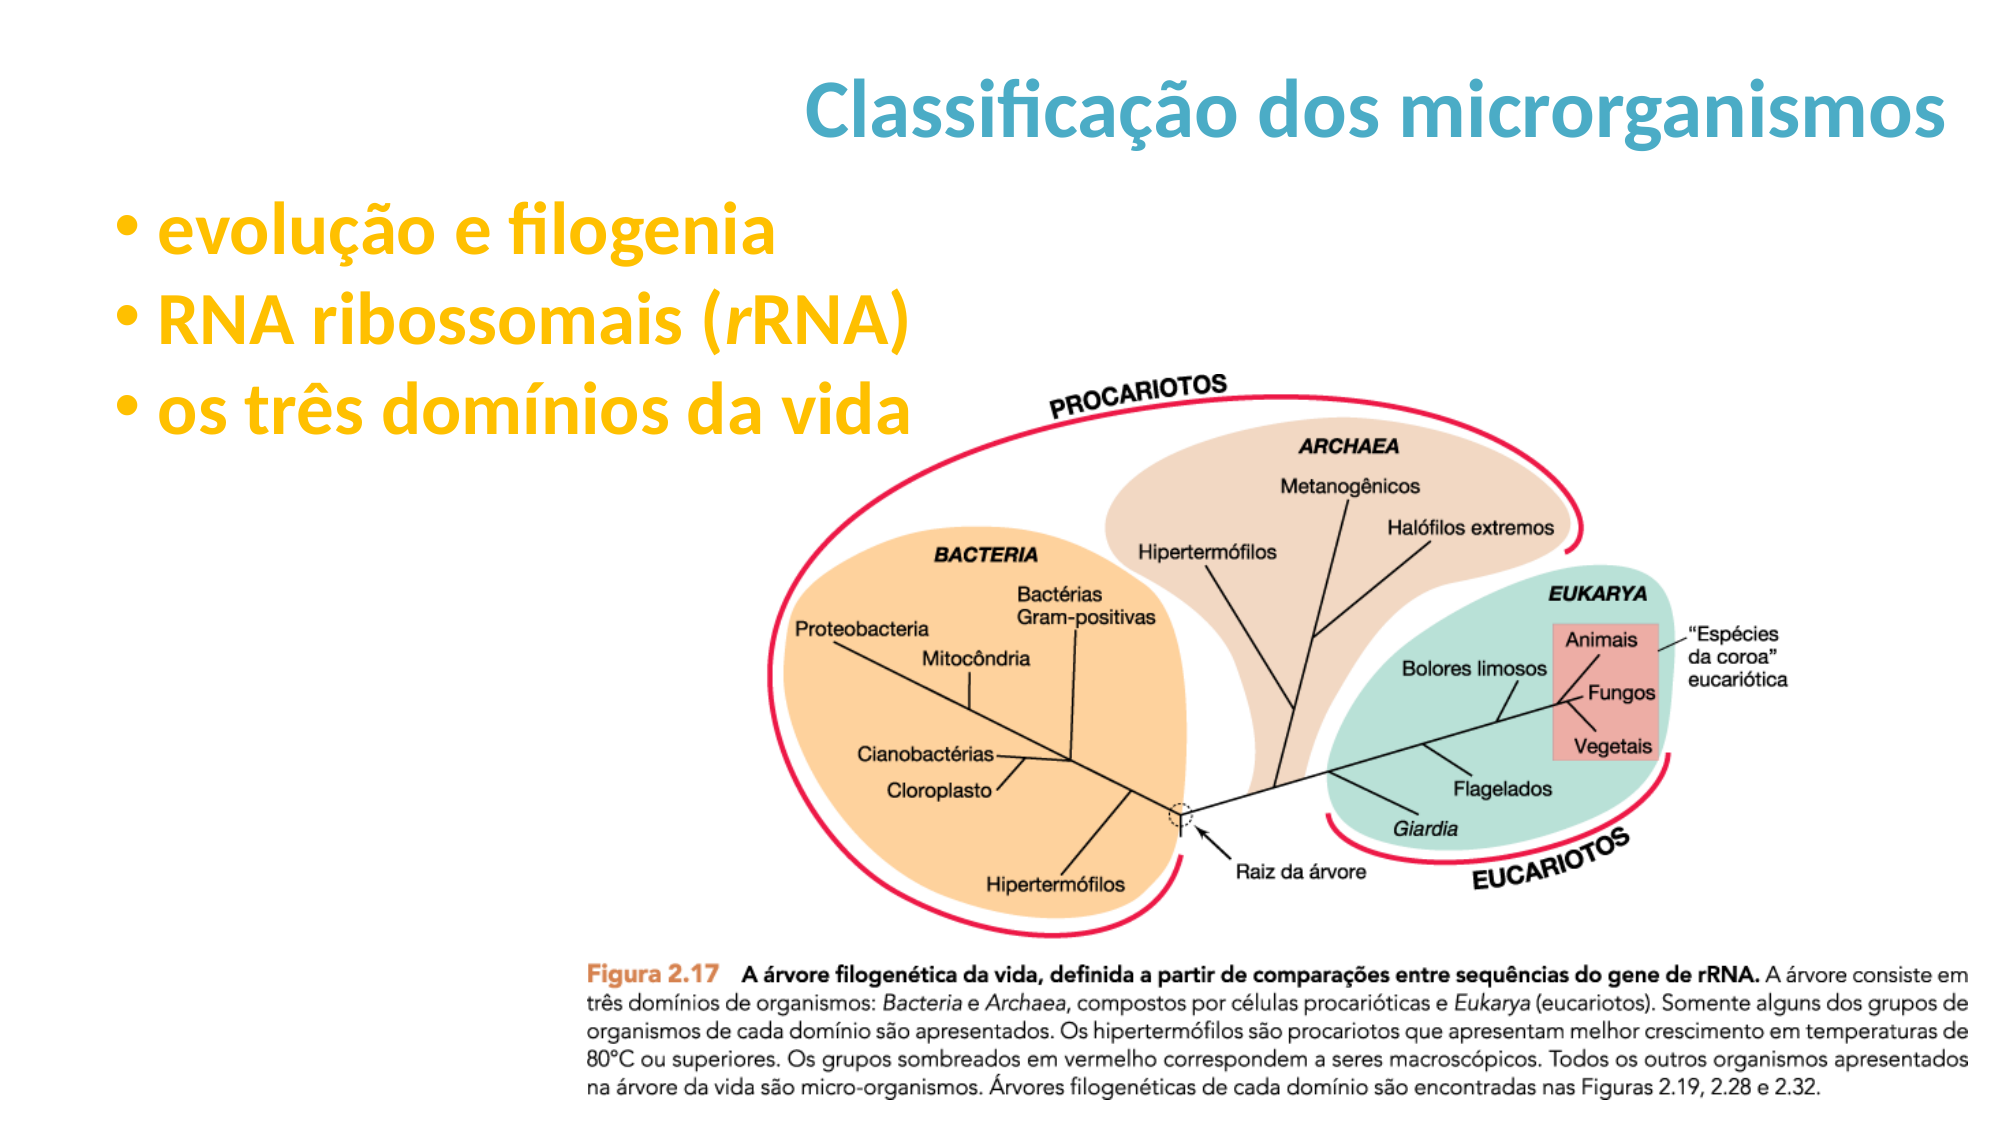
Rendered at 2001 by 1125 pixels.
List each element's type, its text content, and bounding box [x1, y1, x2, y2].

text_box Classificação dos microrganismos evolução e filogenia RNA ribossomais (rRNA) os três domínios da vida [99, 46, 1963, 457]
picture [587, 374, 1968, 1101]
